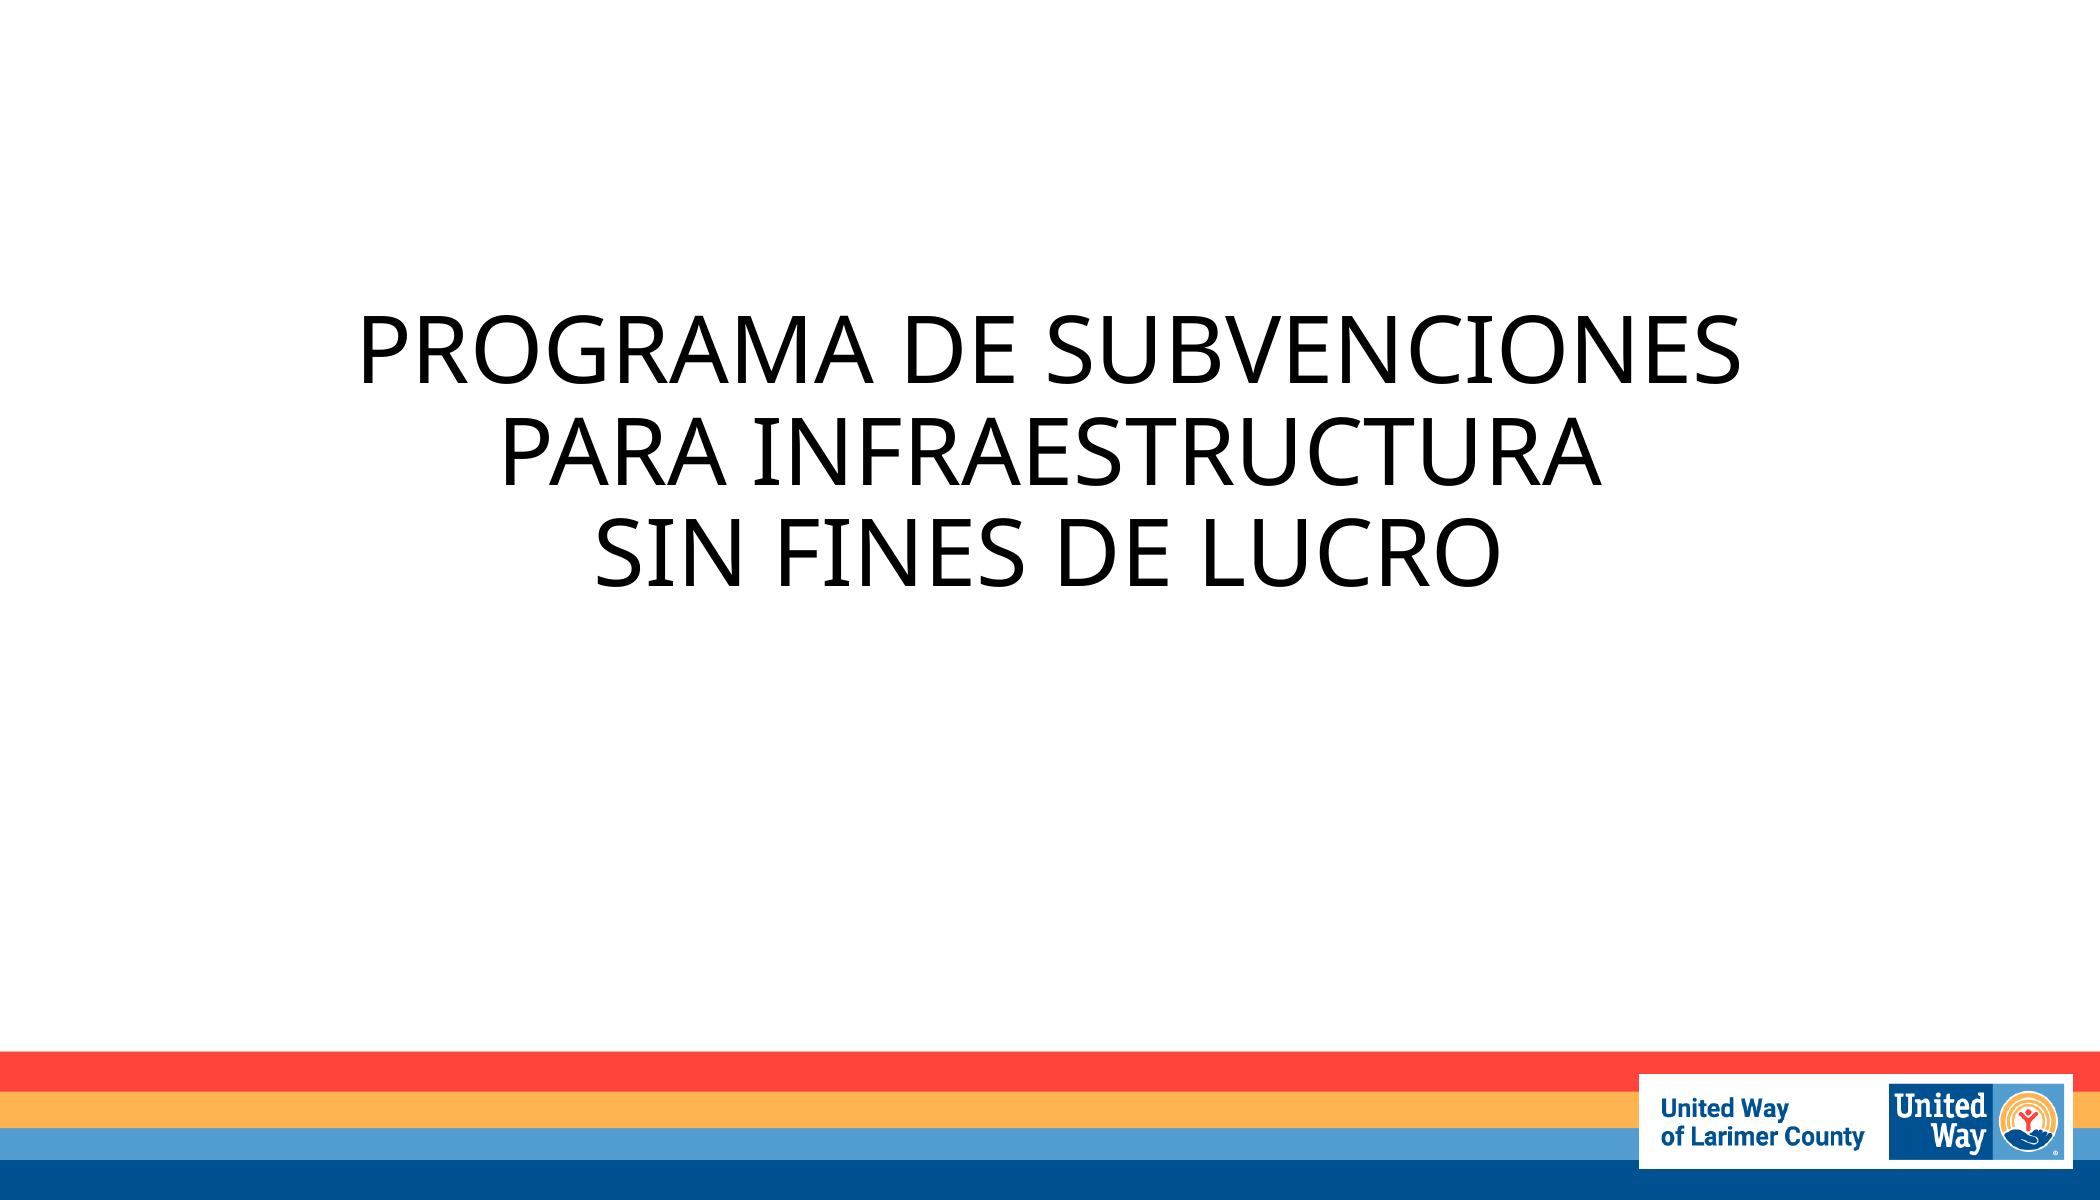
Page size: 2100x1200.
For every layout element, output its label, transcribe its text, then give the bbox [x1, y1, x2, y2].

title PROGRAMA DE SUBVENCIONES PARA INFRAESTRUCTURA SIN FINES DE LUCRO [262, 196, 1838, 615]
picture [1638, 1074, 2073, 1169]
